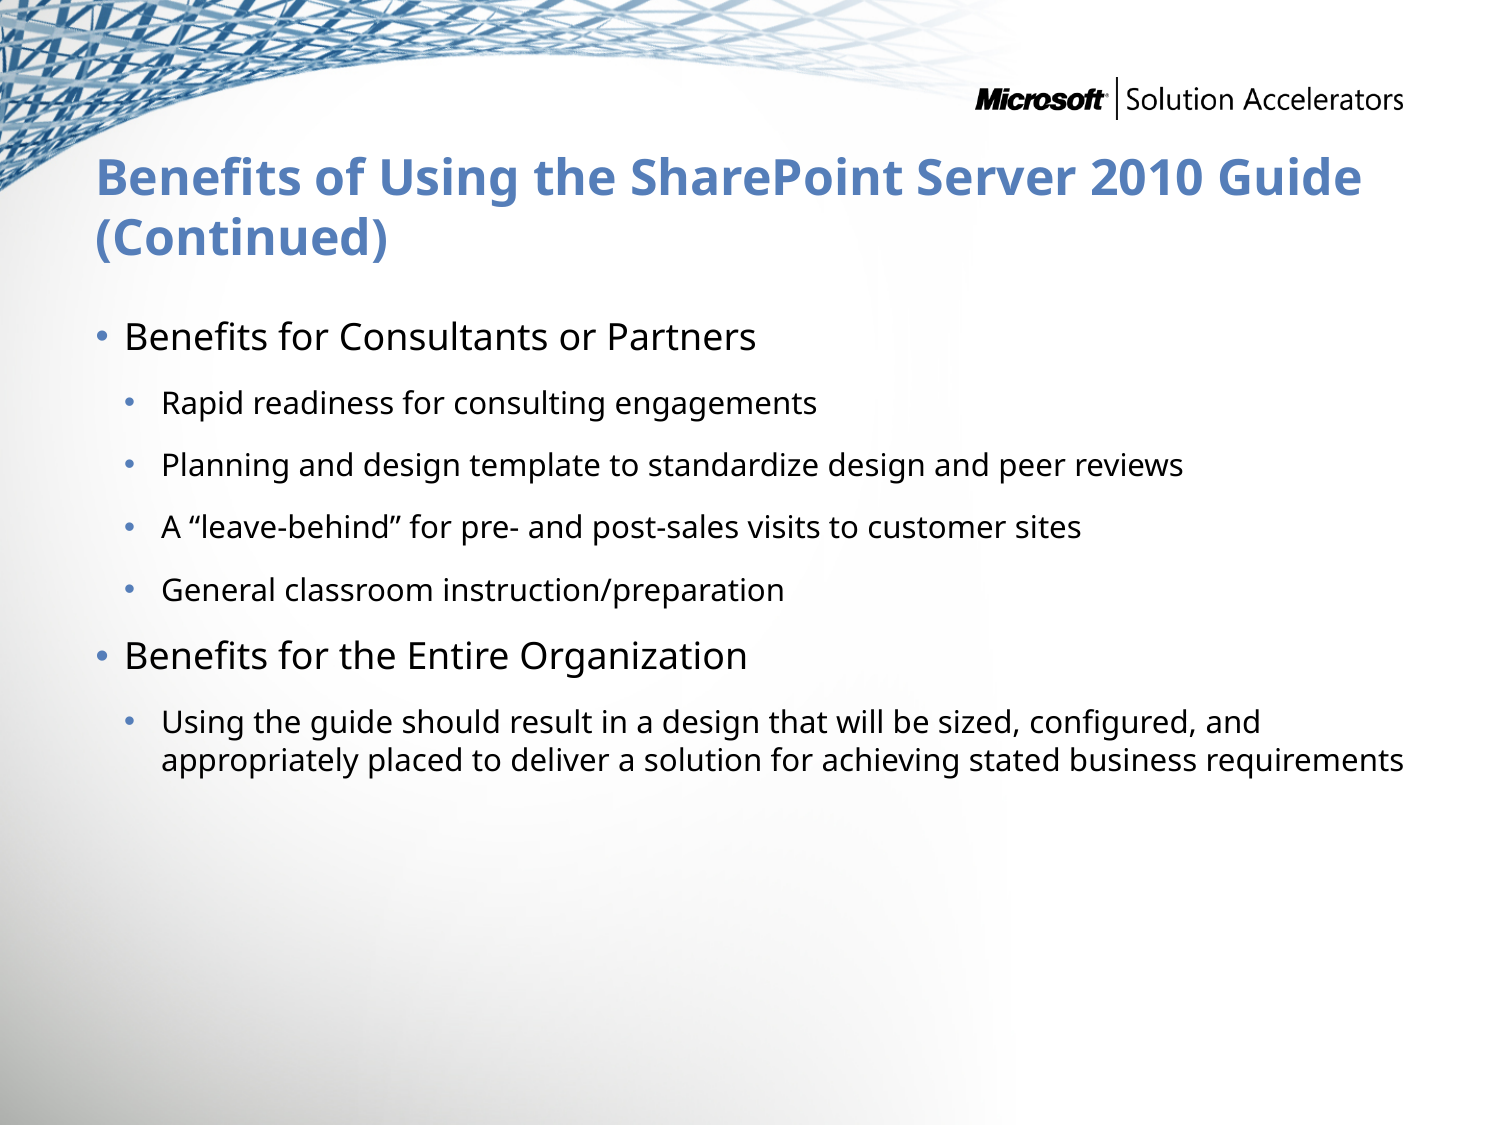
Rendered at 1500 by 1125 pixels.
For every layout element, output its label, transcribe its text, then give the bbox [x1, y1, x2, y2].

picture [0, 0, 1500, 1125]
title Benefits of Using the SharePoint Server 2010 Guide (Continued) [88, 138, 1439, 275]
list Benefits for Consultants or Partners Rapid readiness for consulting engagements Planning and design template to standardize design and peer reviews A “leave-behind” for pre- and post-sales visits to customer sites General classroom instruction/preparation Benefits for the Entire Organization Using the guide should result in a design that will be sized, configured, and appropriately placed to deliver a solution for achieving stated business requirements [88, 305, 1439, 1002]
